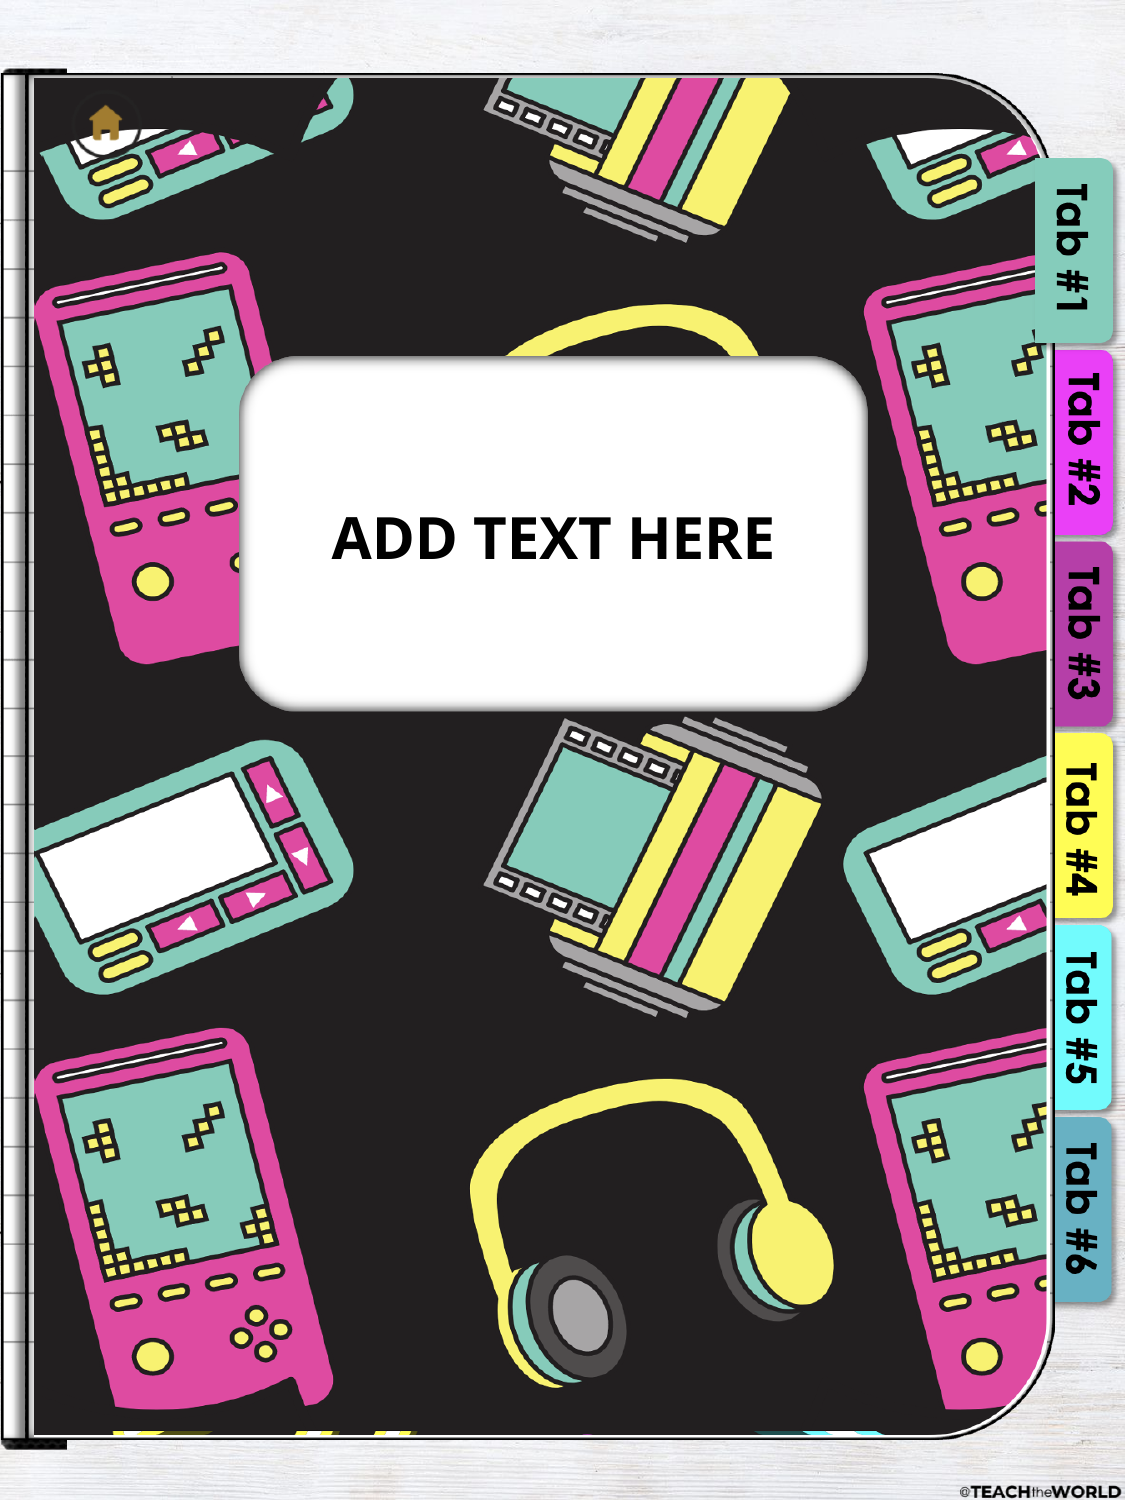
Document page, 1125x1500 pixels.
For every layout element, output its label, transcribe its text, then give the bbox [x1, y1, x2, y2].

picture [0, 0, 1125, 1500]
text_box ADD TEXT HERE [285, 452, 822, 620]
text_box [1055, 543, 1114, 722]
text_box [1055, 354, 1114, 533]
text_box [1055, 735, 1114, 914]
text_box [67, 87, 142, 162]
text_box [1044, 161, 1103, 340]
text_box [1055, 1120, 1114, 1299]
text_box [1055, 928, 1114, 1107]
